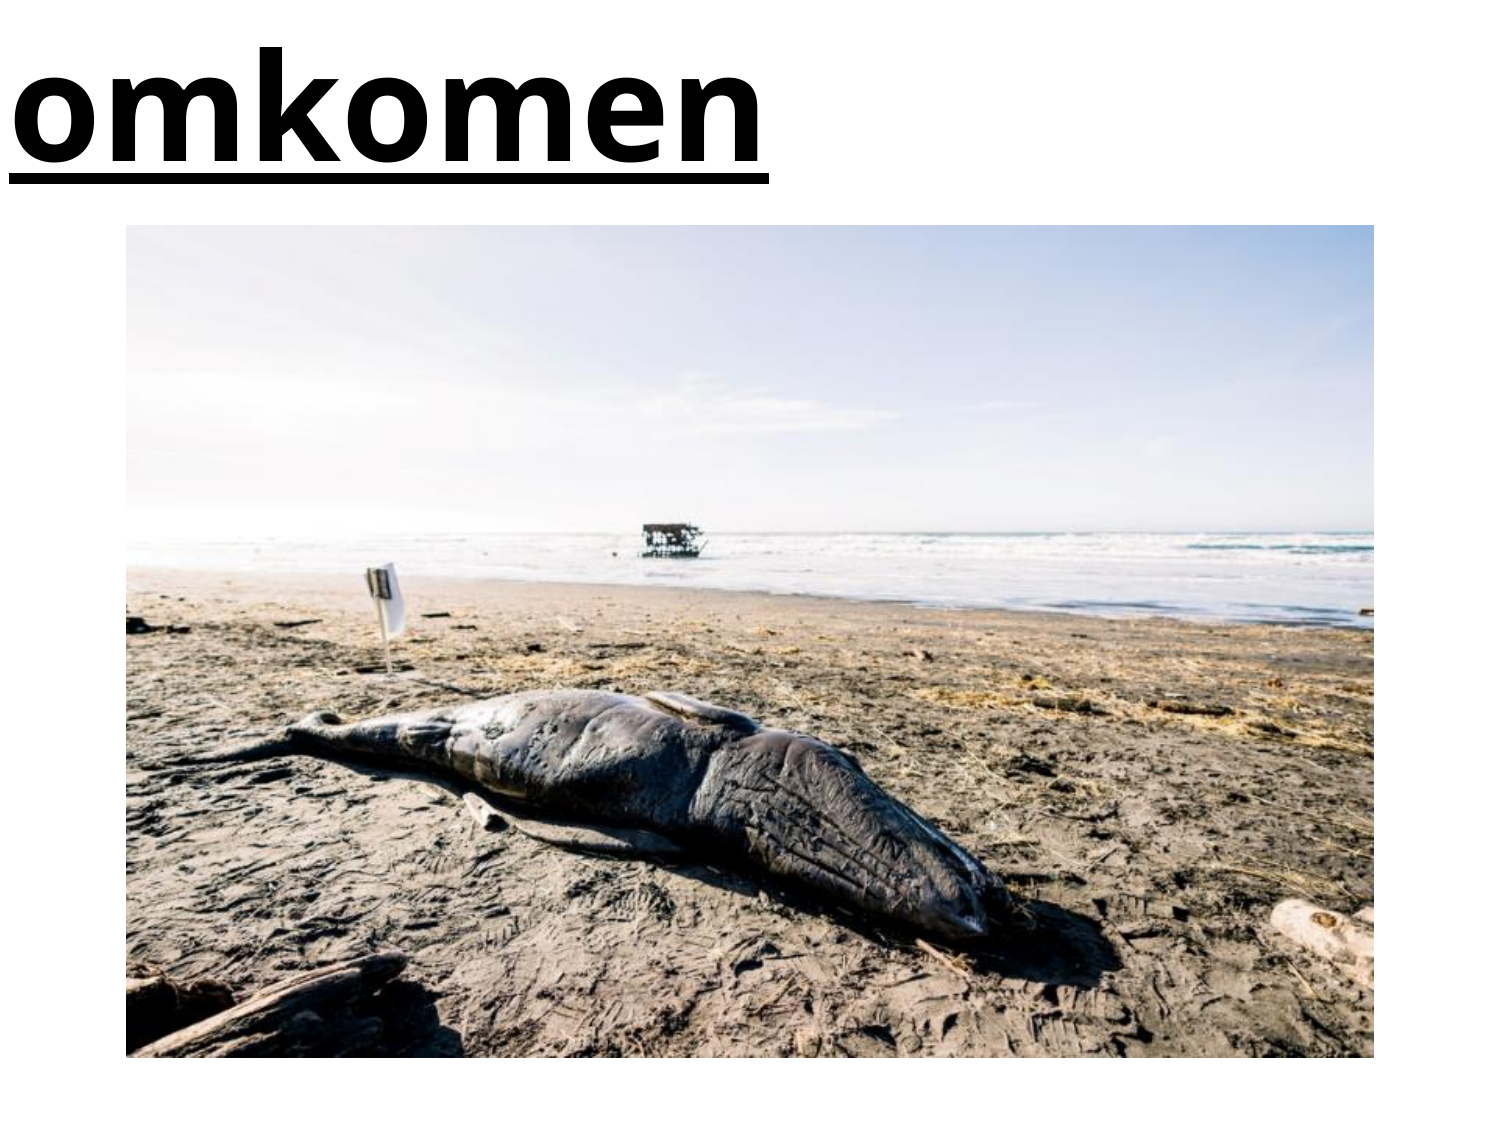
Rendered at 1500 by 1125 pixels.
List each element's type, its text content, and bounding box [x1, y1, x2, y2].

text_box omkomen [0, 4, 1500, 199]
picture [126, 224, 1374, 1058]
